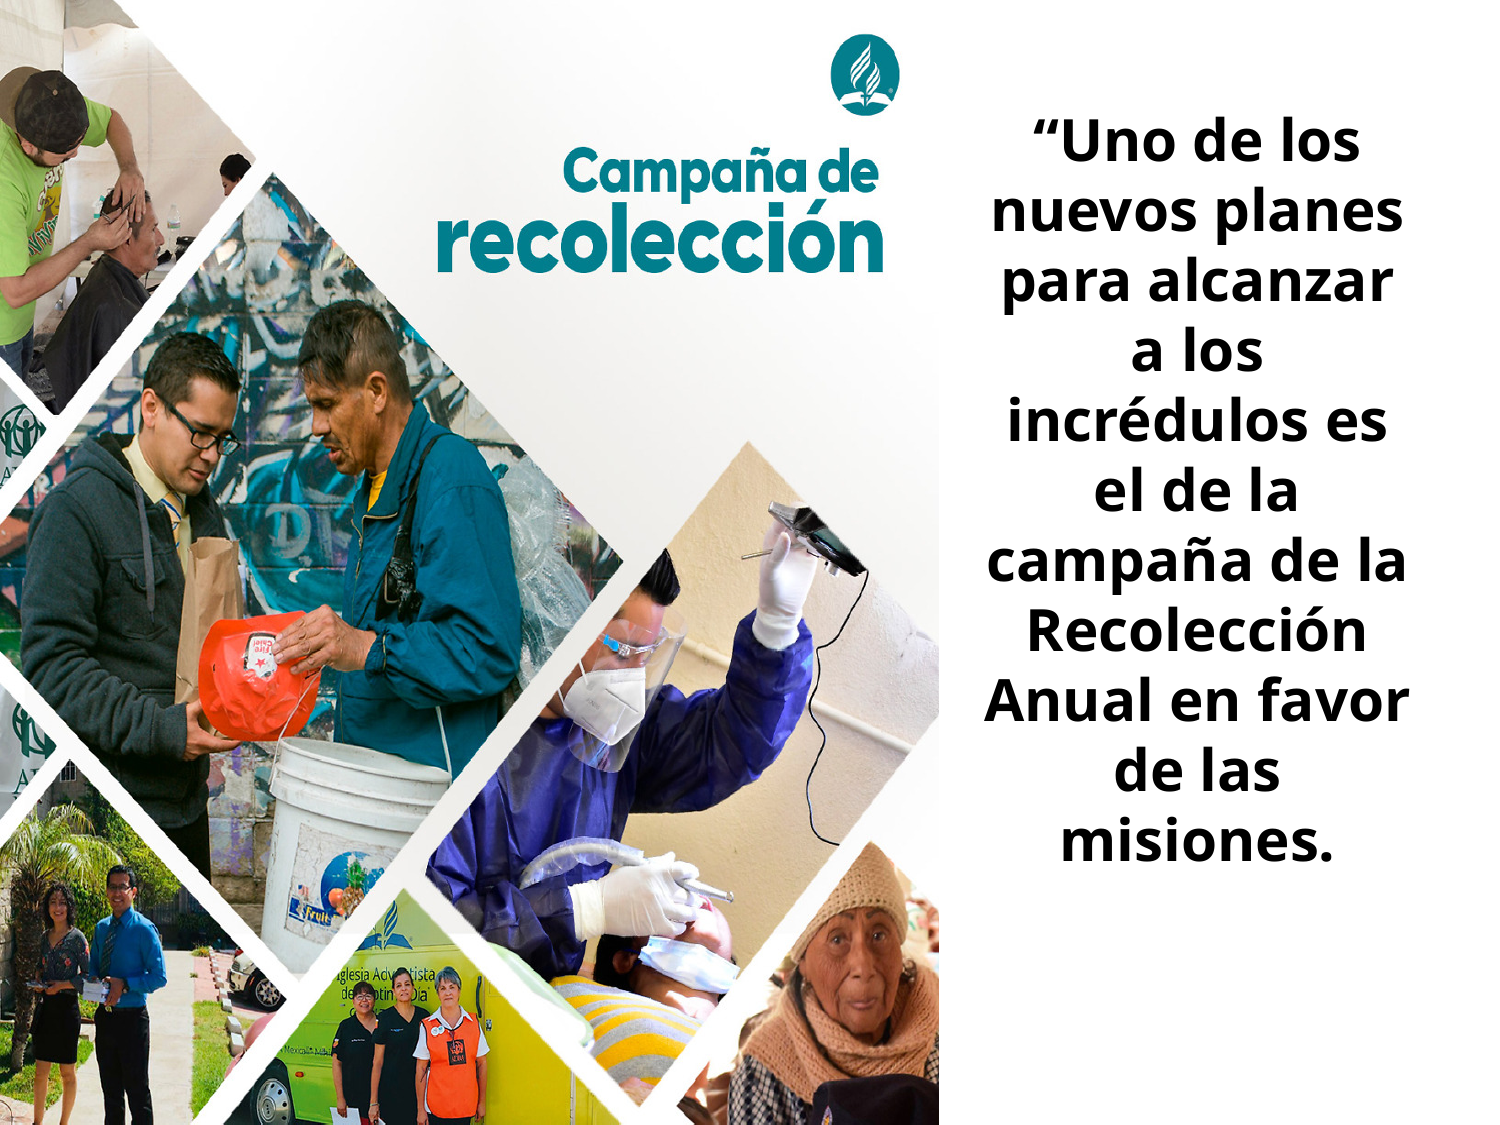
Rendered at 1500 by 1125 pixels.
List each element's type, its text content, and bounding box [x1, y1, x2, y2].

text_box “Uno de los nuevos planes para alcanzar a los incrédulos es el de la campaña de la Recolección Anual en favor de las misiones. [967, 95, 1428, 880]
picture [0, 0, 939, 1125]
